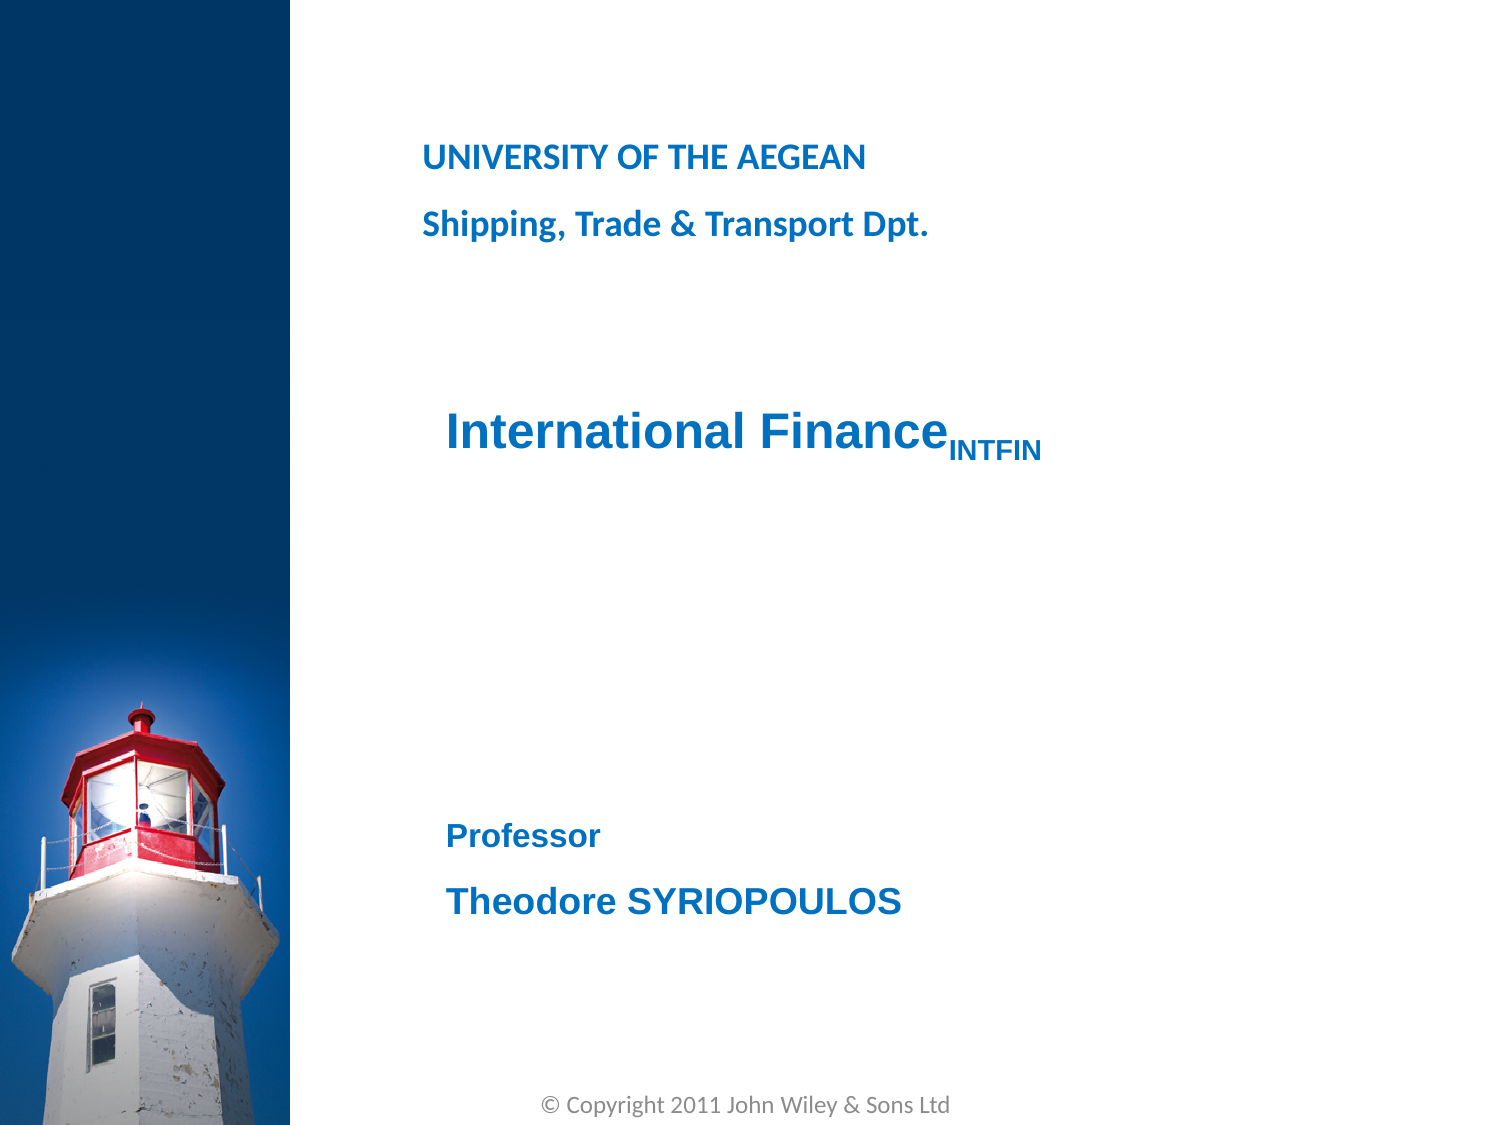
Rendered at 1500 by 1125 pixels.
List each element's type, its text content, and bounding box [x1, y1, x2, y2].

text_box International FinanceINTFIN [431, 397, 1087, 549]
subtitle UNIVERSITY OF THE AEGEAN Shipping, Trade & Transport Dpt. [407, 101, 1017, 232]
text_box Professor Theodore SYRIOPOULOS [430, 786, 928, 941]
picture [0, 0, 290, 1125]
